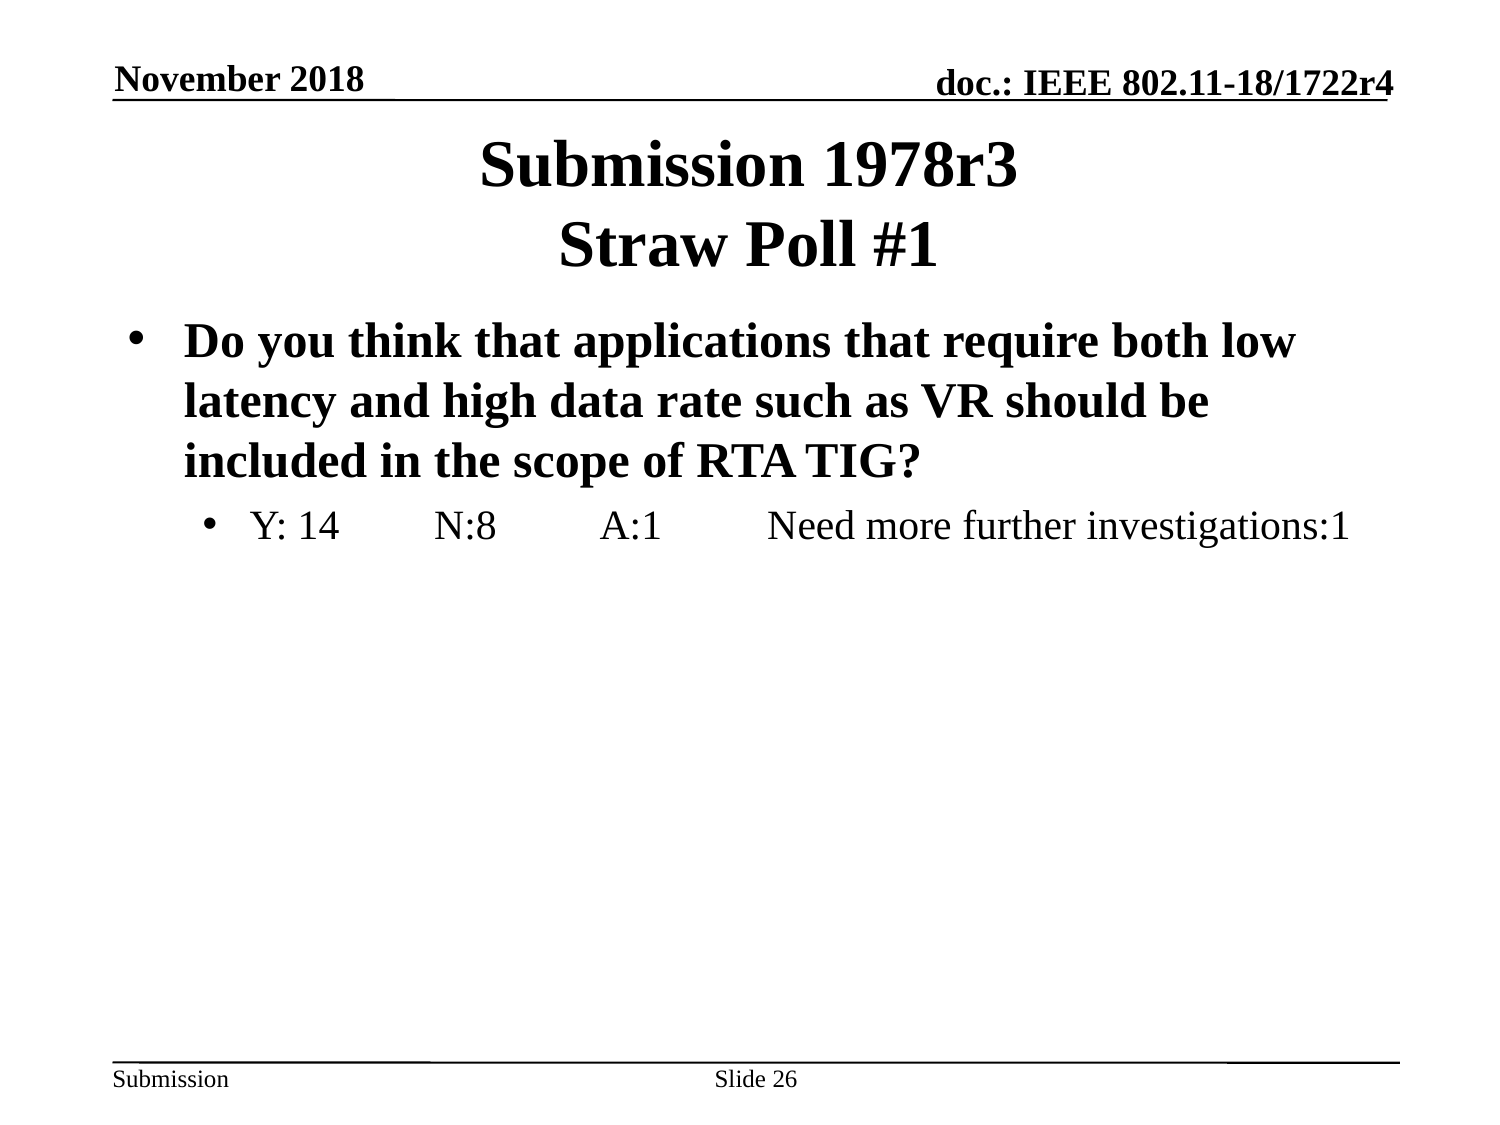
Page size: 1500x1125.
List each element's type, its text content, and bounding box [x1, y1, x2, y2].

list Do you think that applications that require both low latency and high data rate such as VR should be included in the scope of RTA TIG? Y: 14 N:8 A:1 Need more further investigations:1 [112, 299, 1388, 1048]
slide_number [114, 54, 423, 100]
slide_number Slide 26 [712, 1061, 800, 1123]
title Submission 1978r3 Straw Poll #1 [112, 112, 1388, 288]
footer Akira Kishida (NTT) [878, 1061, 1402, 1093]
